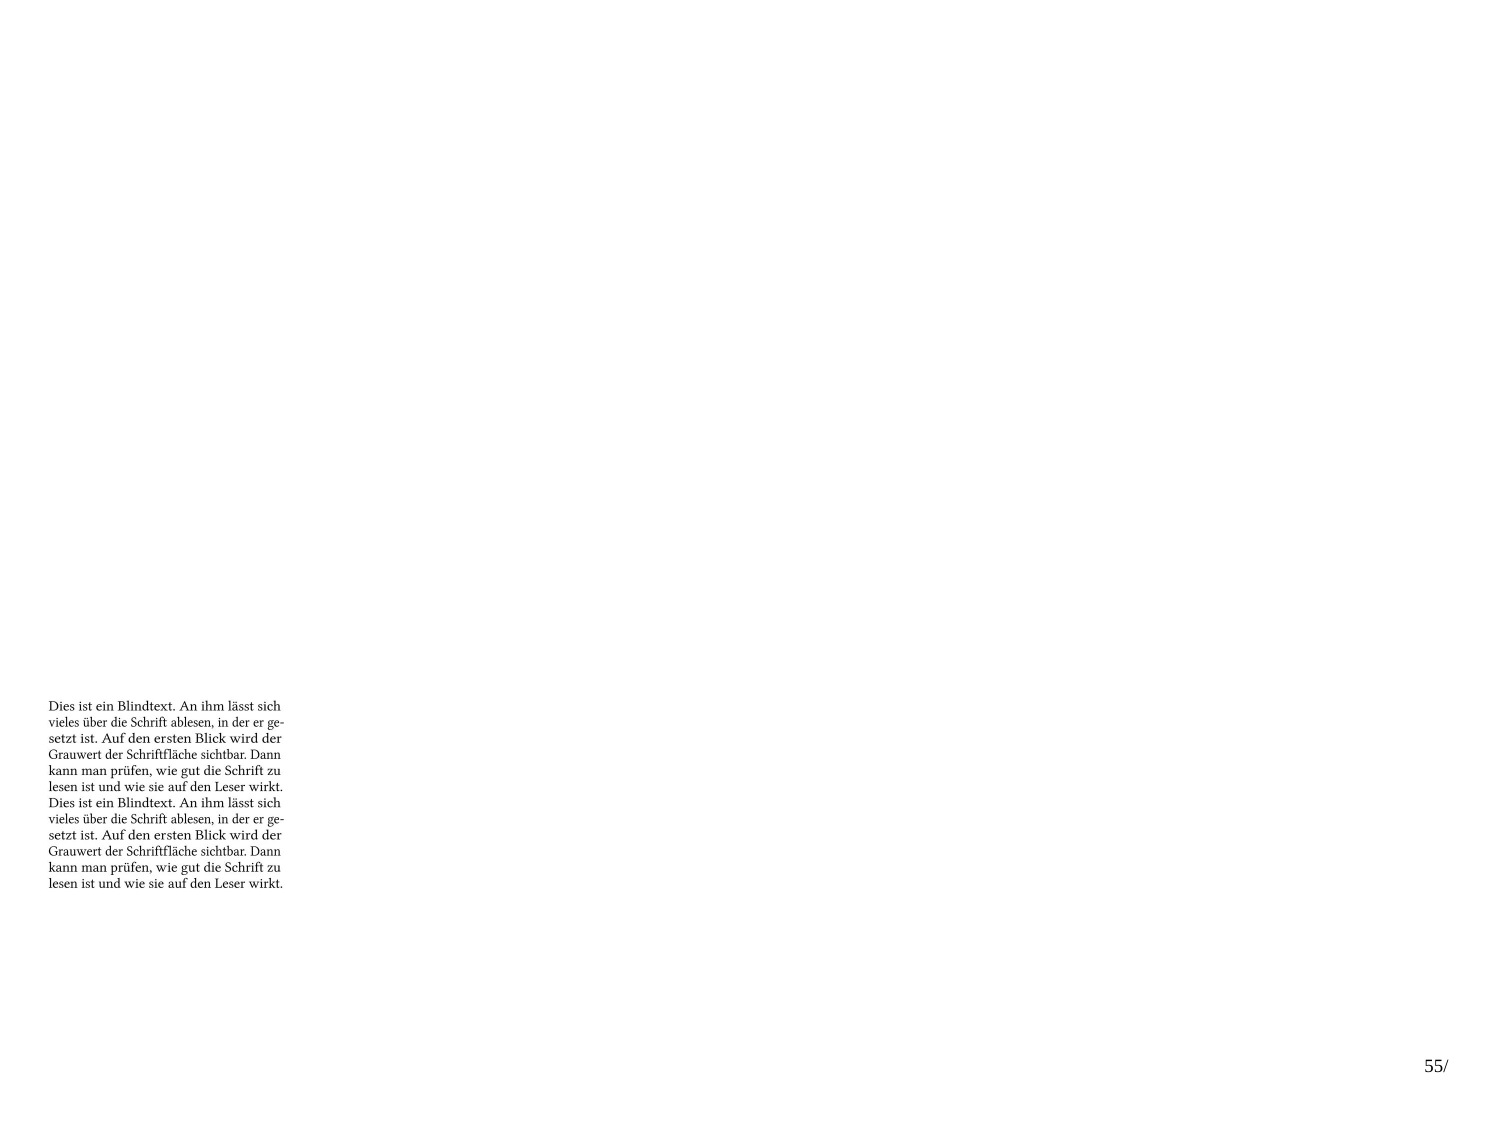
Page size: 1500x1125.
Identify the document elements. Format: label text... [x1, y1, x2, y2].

picture [47, 699, 285, 890]
text_box 55/ [1283, 1054, 1449, 1104]
